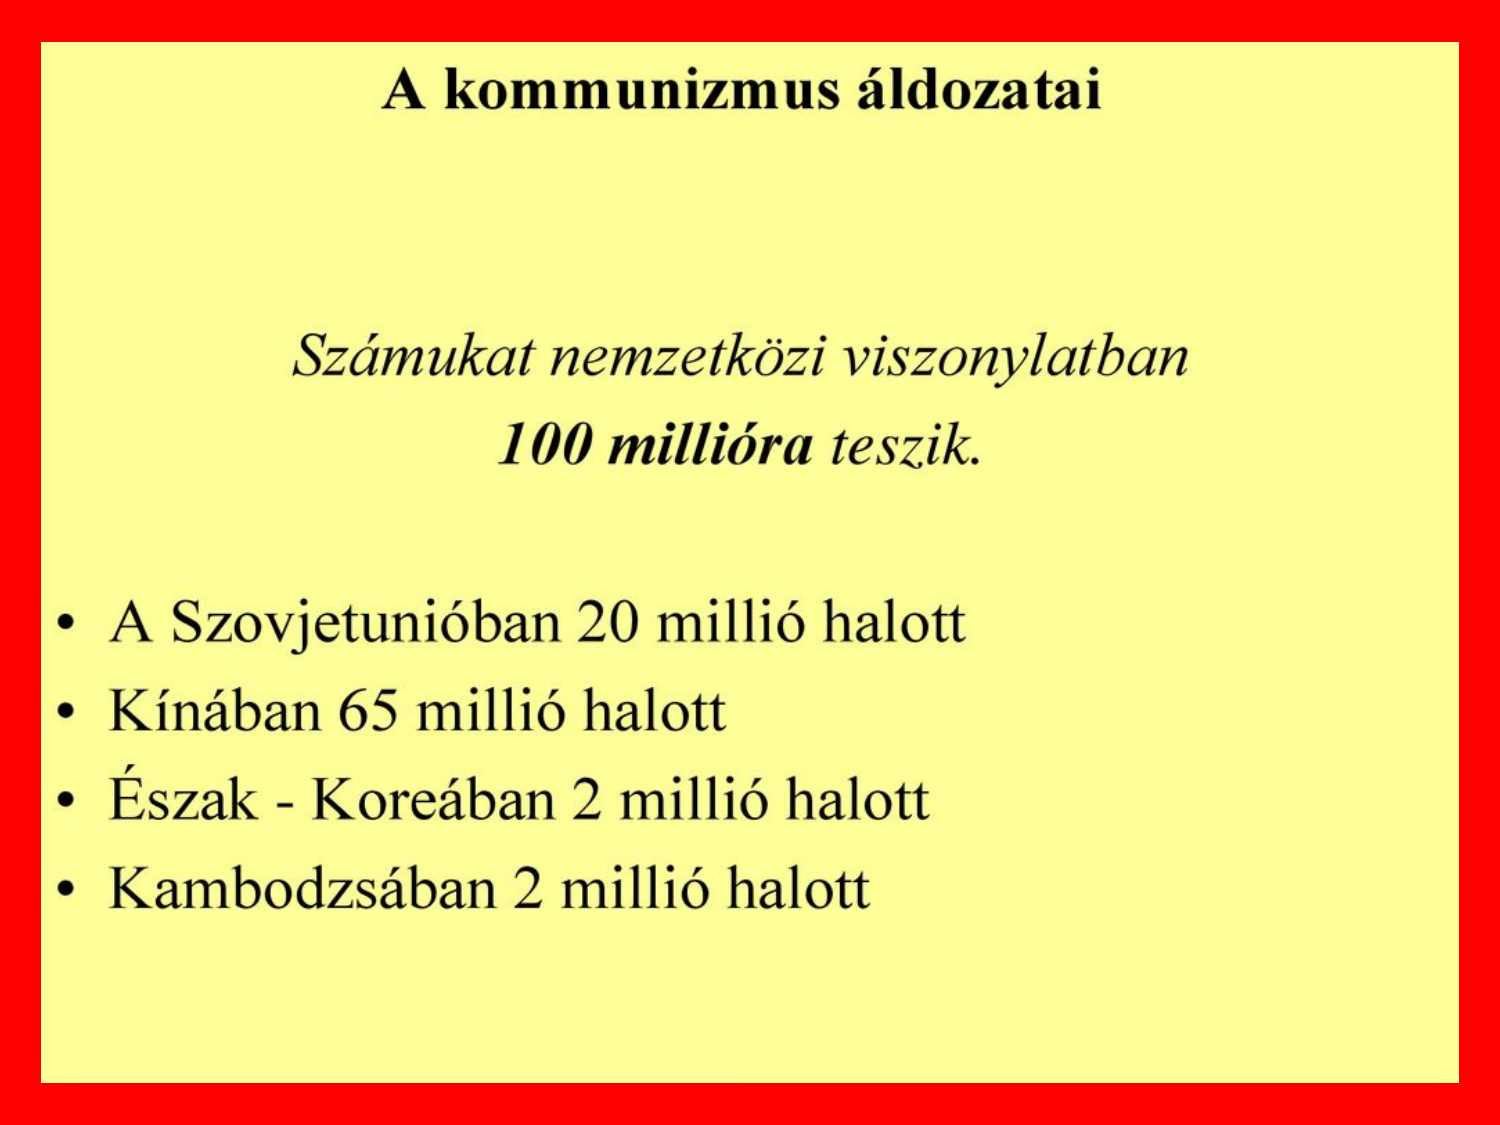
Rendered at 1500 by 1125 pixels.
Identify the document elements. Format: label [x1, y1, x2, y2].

picture [41, 42, 1459, 1083]
